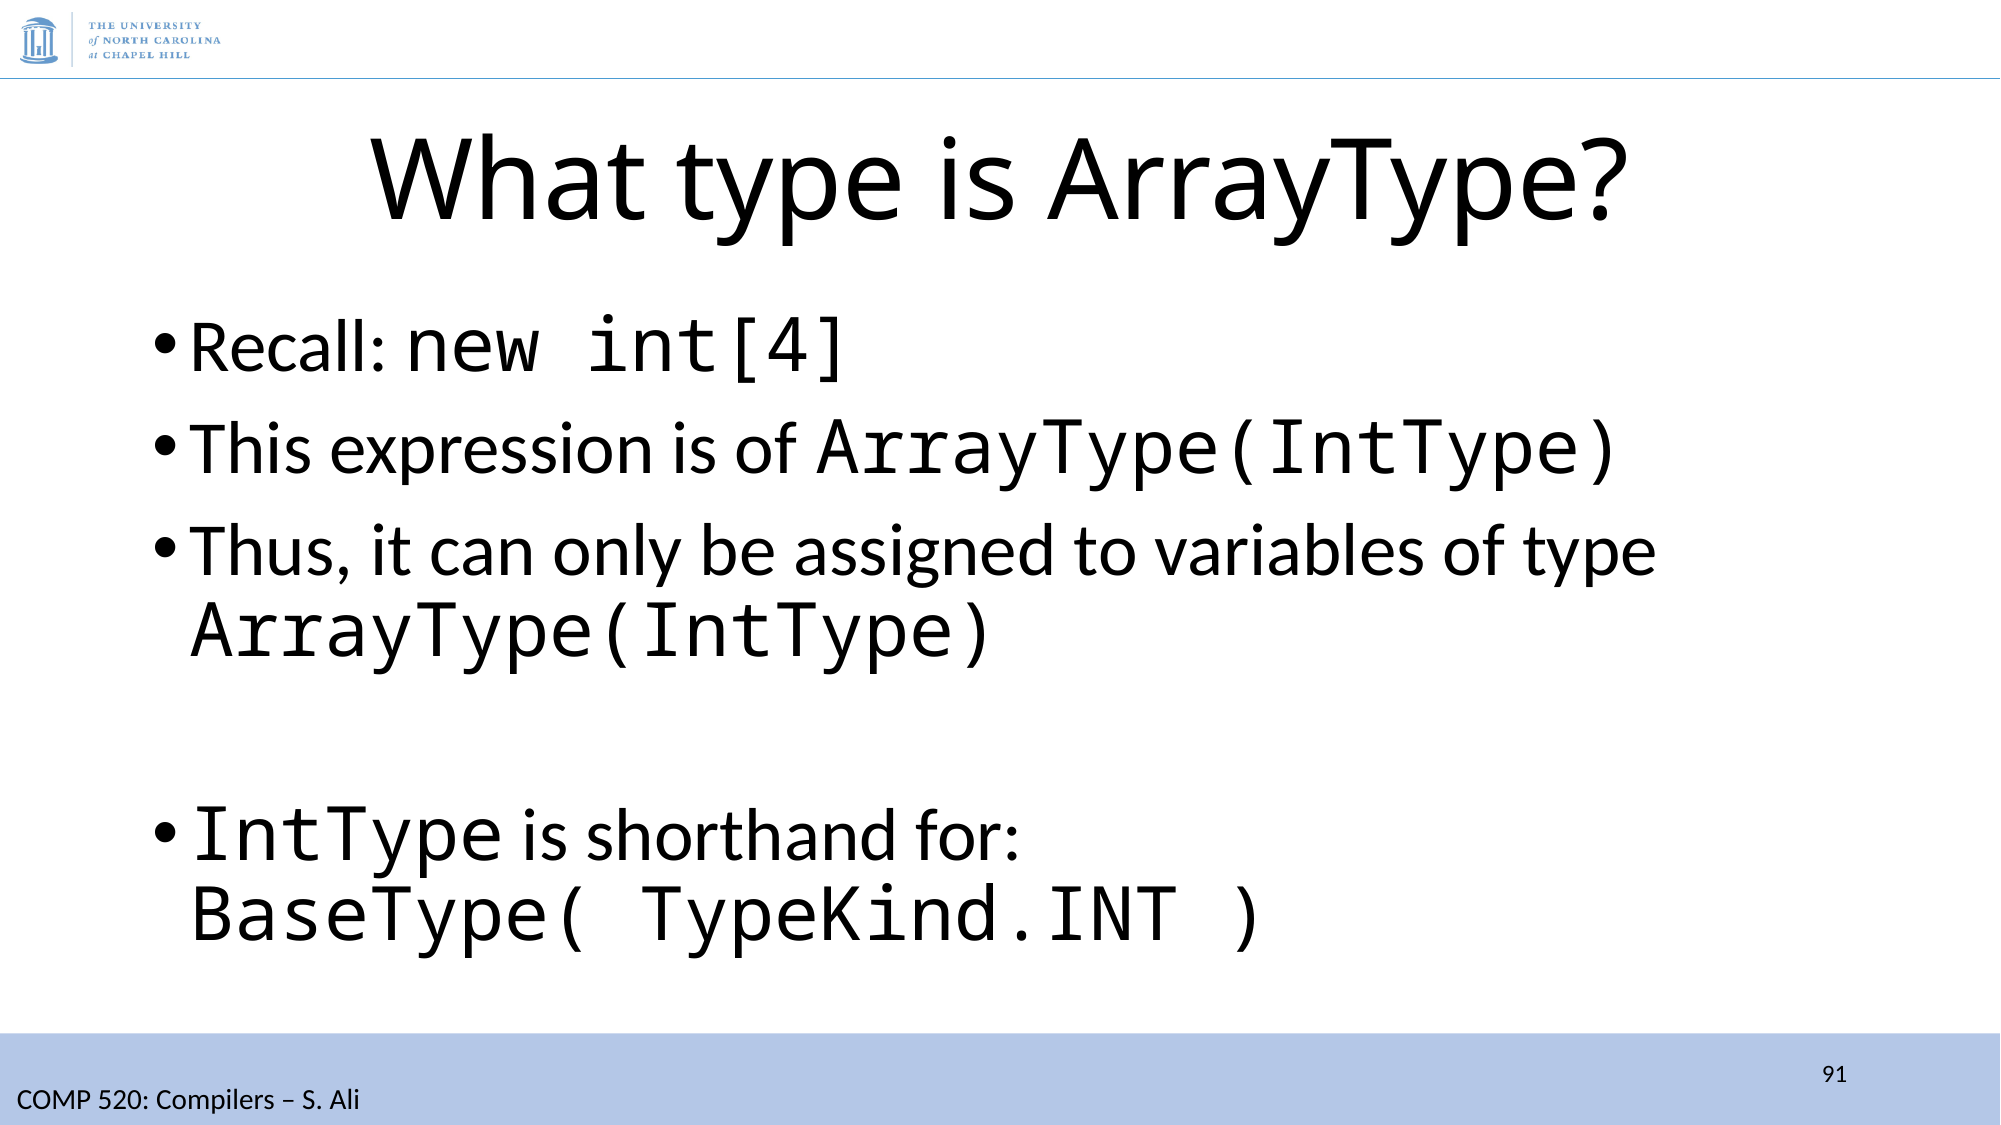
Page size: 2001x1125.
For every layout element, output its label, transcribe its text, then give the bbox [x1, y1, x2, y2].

text_box [0, 1032, 2000, 1125]
picture [16, 12, 228, 67]
list Recall: new int[4] This expression is of ArrayType(IntType) Thus, it can only be assigned to variables of type ArrayType(IntType) IntType is shorthand for: BaseType( TypeKind.INT ) [137, 299, 1863, 1014]
slide_number 91 [1412, 1042, 1863, 1103]
title What type is ArrayType? [137, 89, 1863, 278]
text_box COMP 520: Compilers – S. Ali [2, 1072, 376, 1123]
